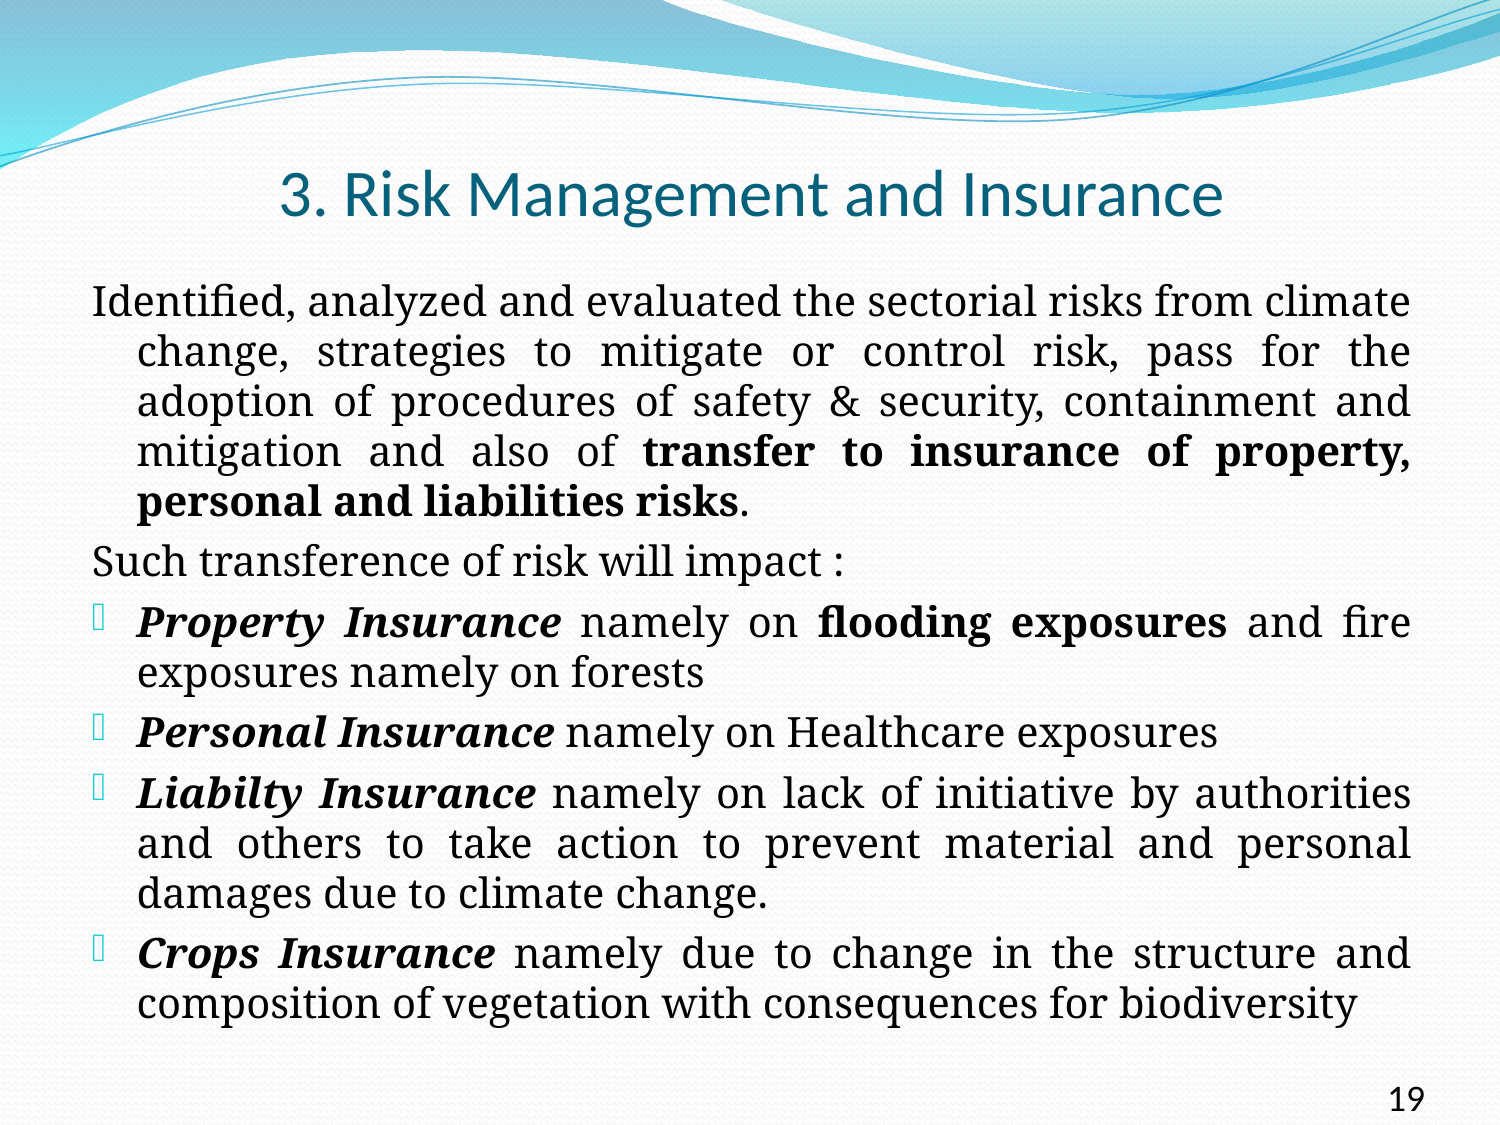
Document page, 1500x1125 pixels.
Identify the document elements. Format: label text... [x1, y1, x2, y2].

text_box 19 [1074, 1058, 1425, 1119]
picture [0, 0, 1500, 1125]
title 3. Risk Management and Insurance [76, 42, 1427, 231]
list Identified, analyzed and evaluated the sectorial risks from climate change, strategies to mitigate or control risk, pass for the adoption of procedures of safety & security, containment and mitigation and also of transfer to insurance of property, personal and liabilities risks. Such transference of risk will impact : Property Insurance namely on flooding exposures and fire exposures namely on forests Personal Insurance namely on Healthcare exposures Liabilty Insurance namely on lack of initiative by authorities and others to take action to prevent material and personal damages due to climate change. Crops Insurance namely due to change in the structure and composition of vegetation with consequences for biodiversity [76, 267, 1427, 1010]
